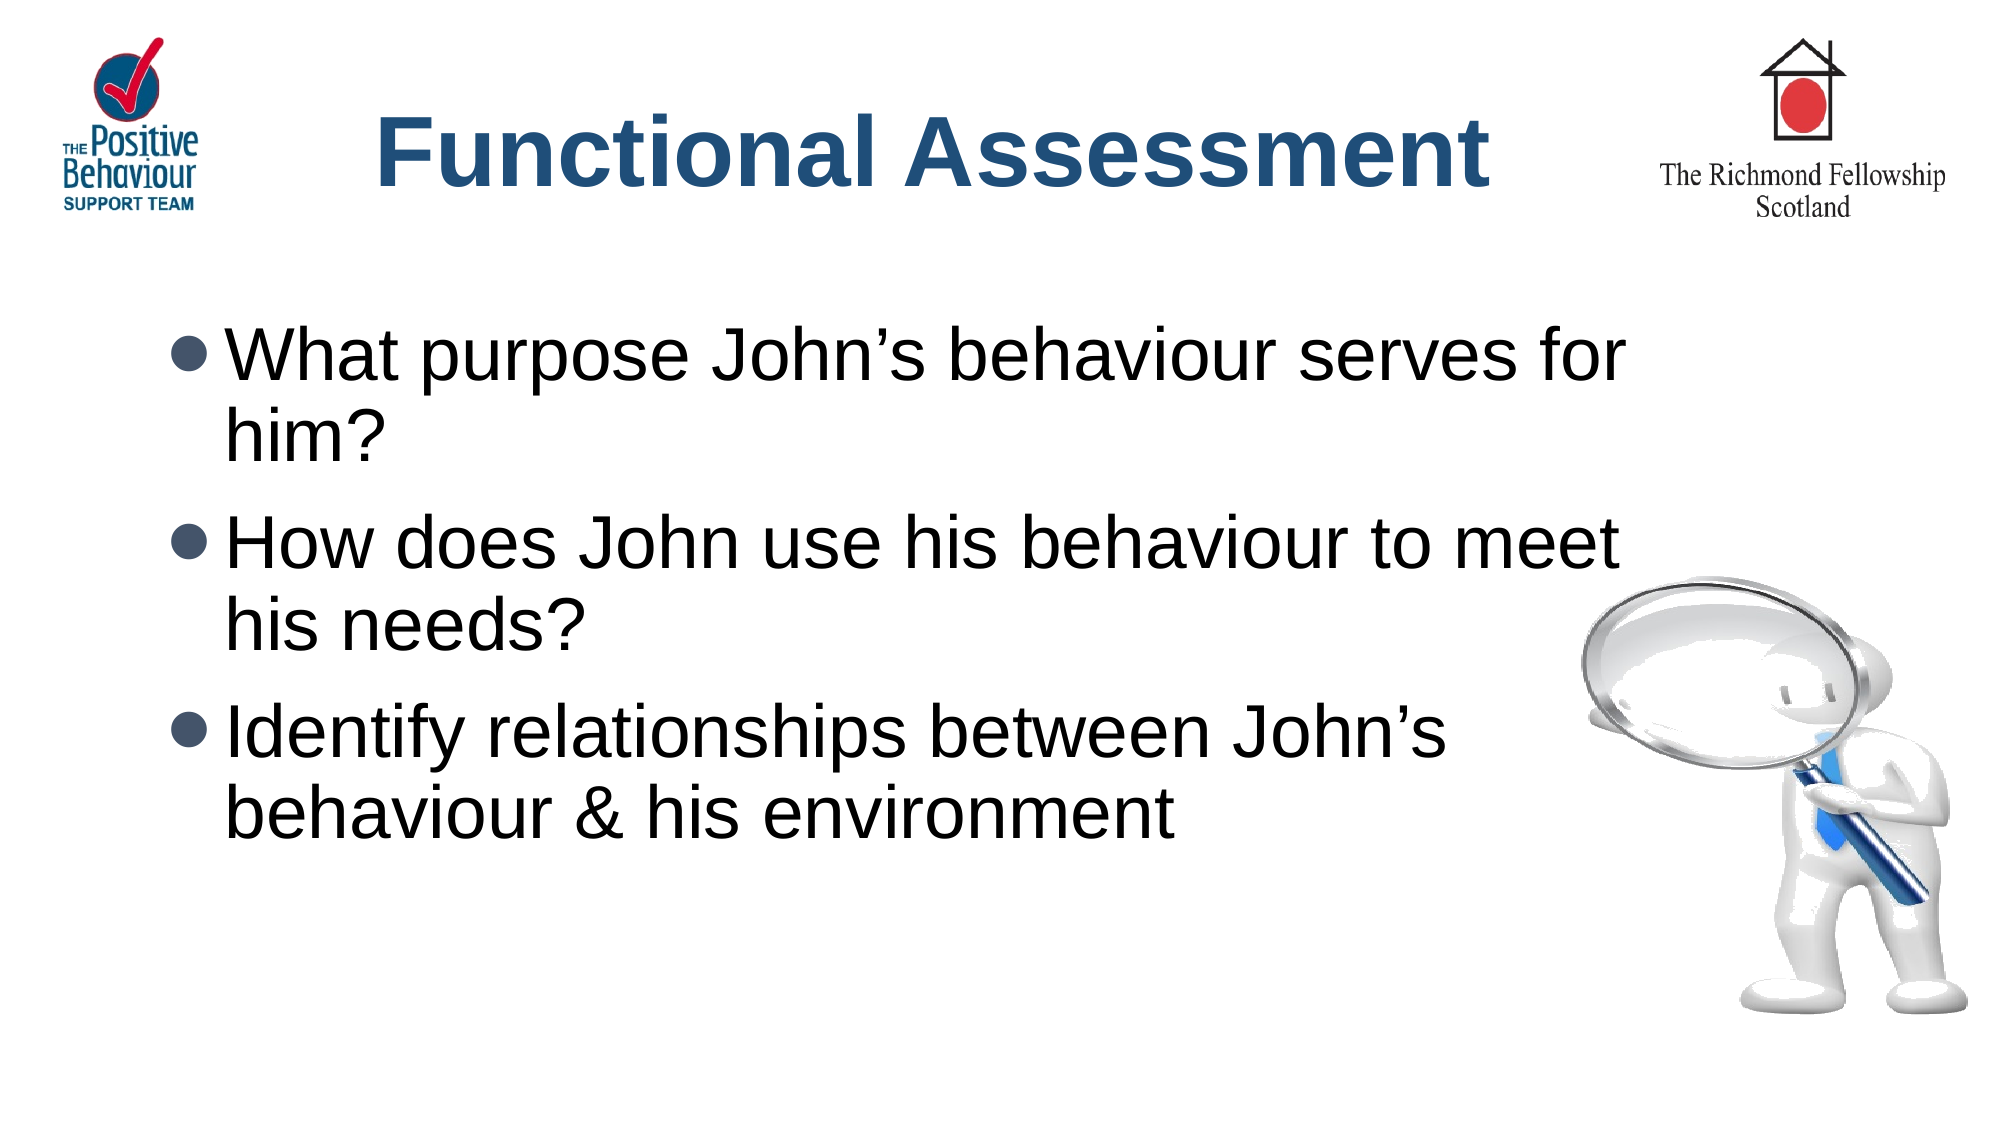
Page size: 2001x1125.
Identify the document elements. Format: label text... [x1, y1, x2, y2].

picture [1557, 546, 2000, 1038]
picture [1660, 38, 1946, 217]
list What purpose John’s behaviour serves for him? How does John use his behaviour to meet his needs? Identify relationships between John’s behaviour & his environment [151, 308, 1649, 897]
picture [54, 29, 207, 218]
title Functional Assessment [217, 63, 1649, 246]
